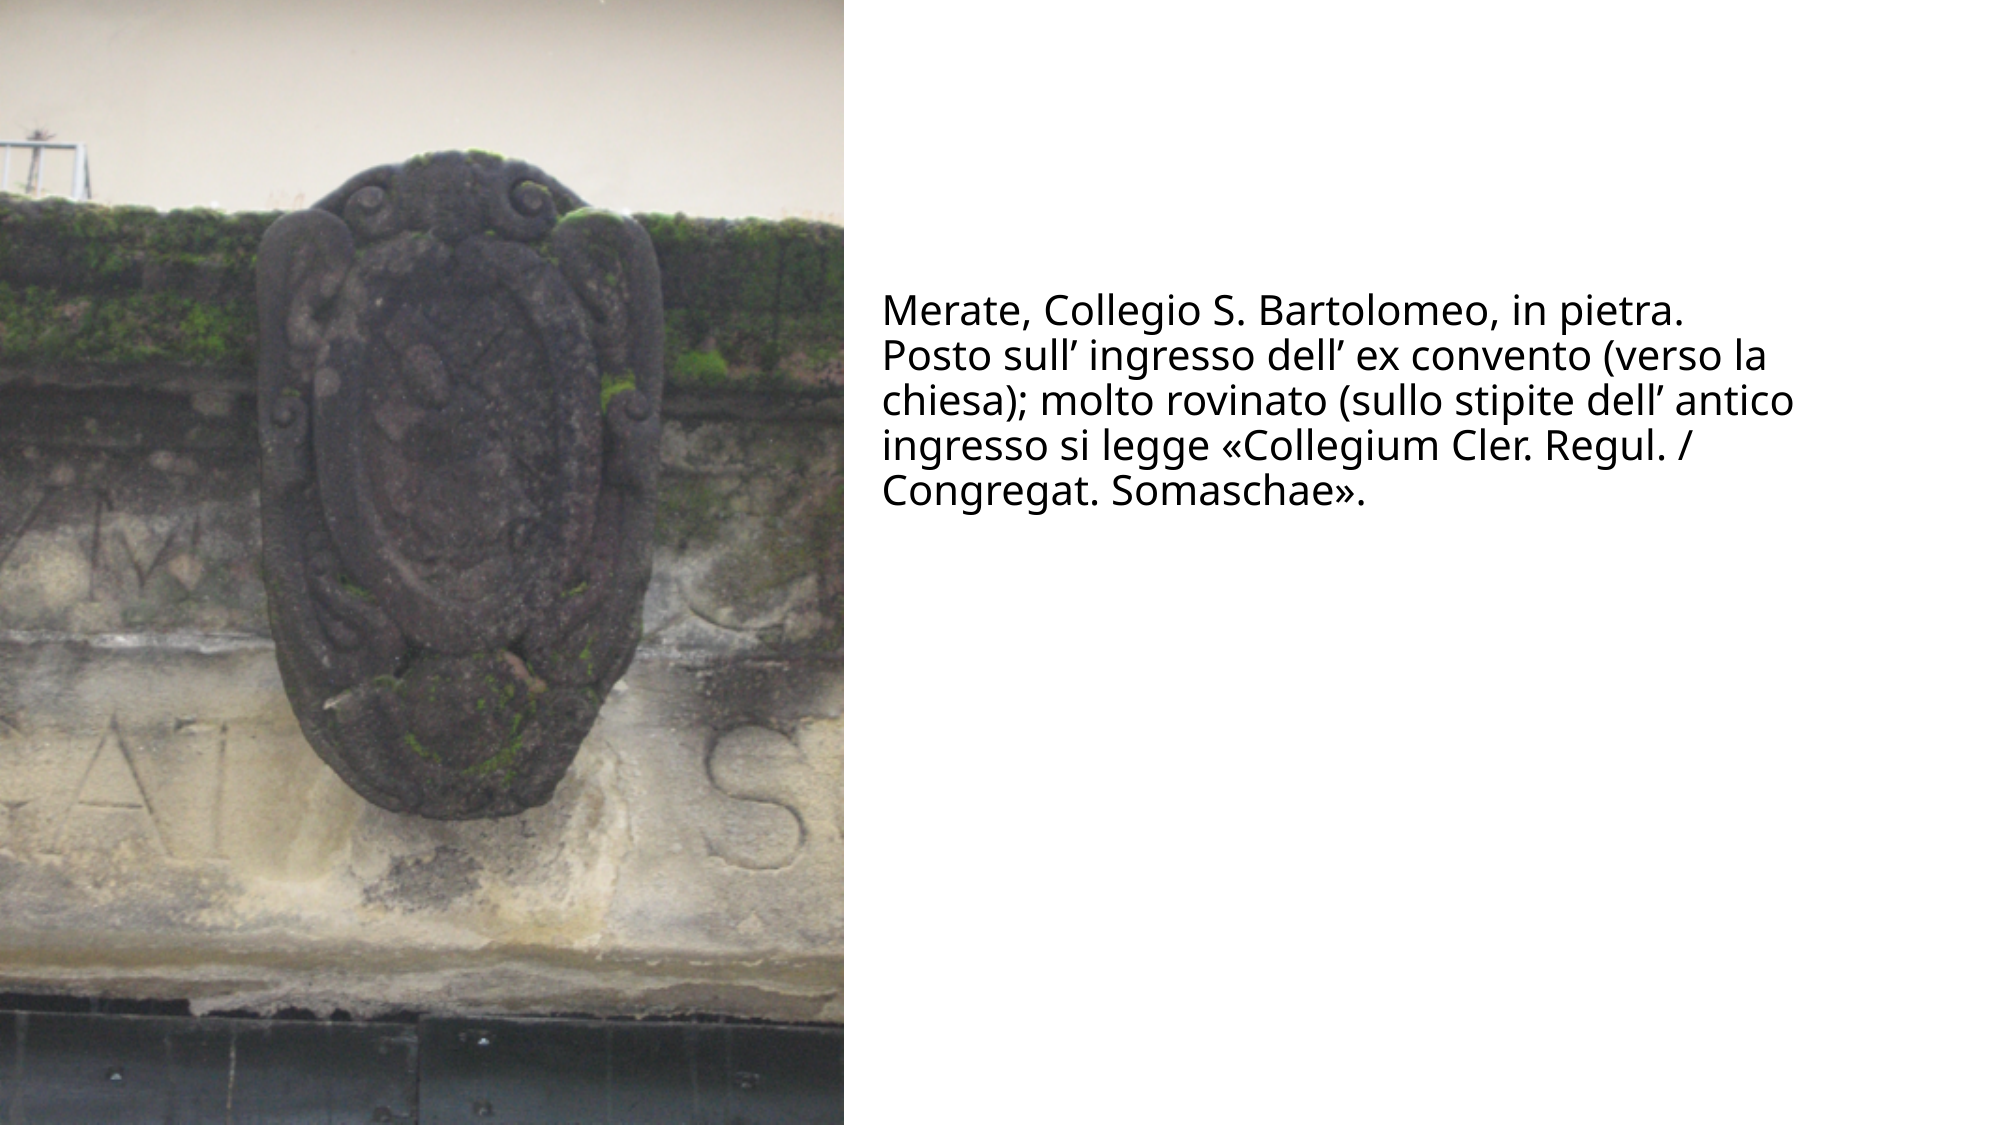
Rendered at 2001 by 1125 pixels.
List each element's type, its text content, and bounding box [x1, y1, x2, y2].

title Merate, Collegio S. Bartolomeo, in pietra. Posto sull’ ingresso dell’ ex convento (verso la chiesa); molto rovinato (sullo stipite dell’ antico ingresso si legge «Collegium Cler. Regul. / Congregat. Somaschae». [866, 59, 1863, 744]
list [0, 0, 844, 1125]
